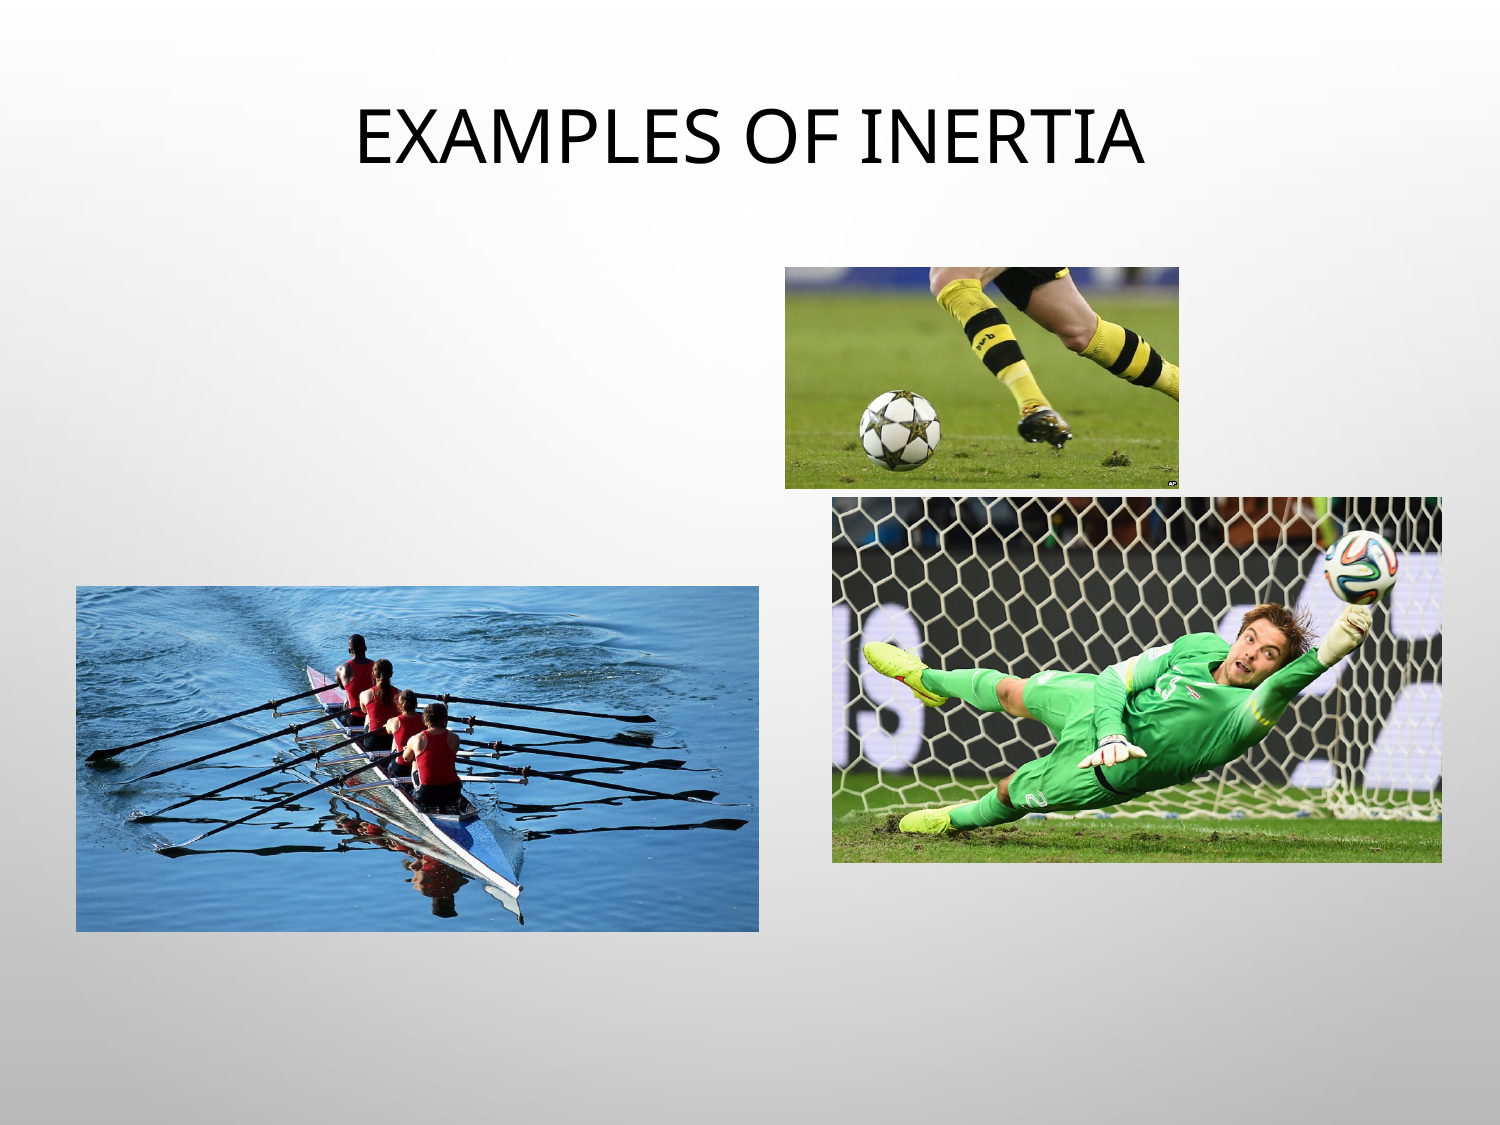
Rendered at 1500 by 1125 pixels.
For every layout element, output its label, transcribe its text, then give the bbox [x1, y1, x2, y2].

title Examples of inertia [75, 45, 1425, 233]
picture [0, 0, 1500, 1125]
